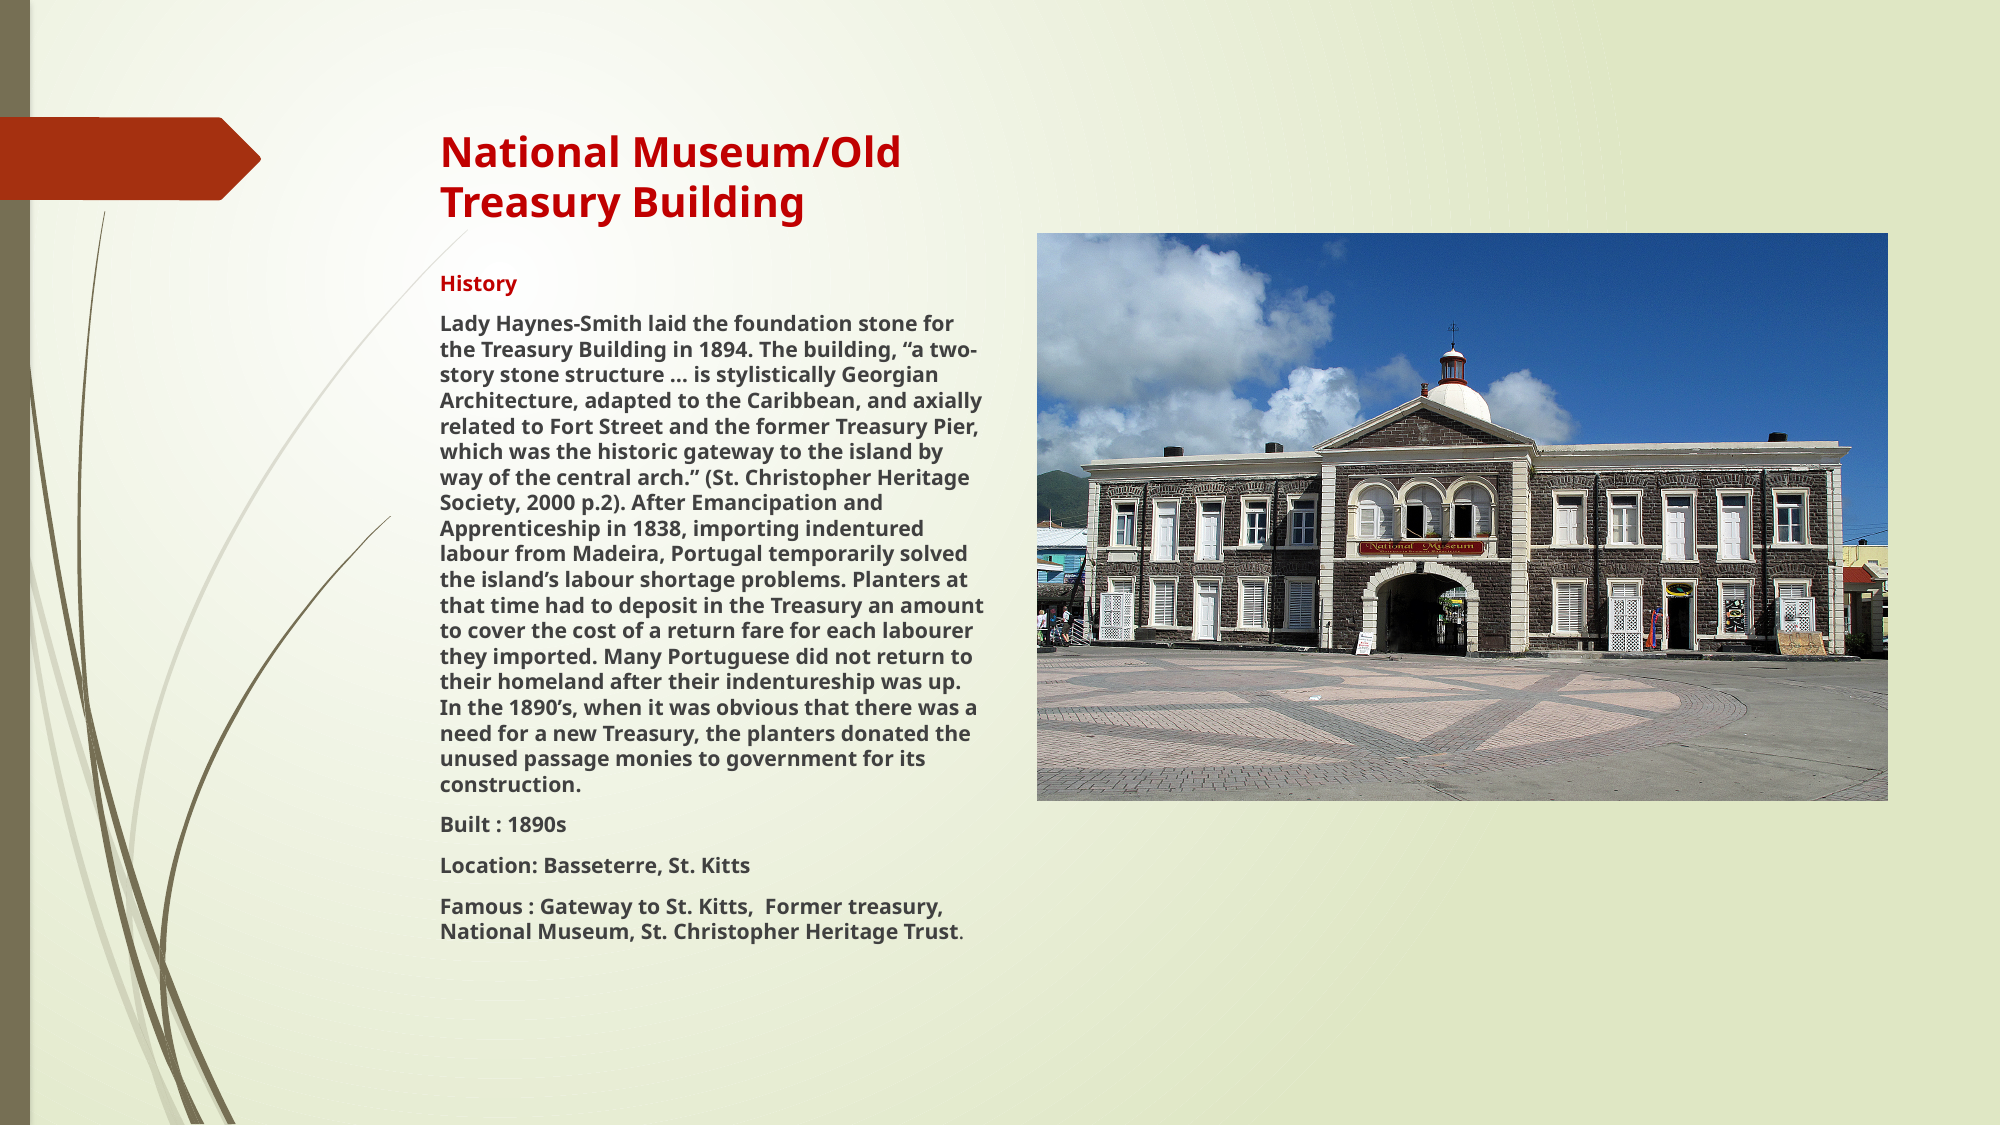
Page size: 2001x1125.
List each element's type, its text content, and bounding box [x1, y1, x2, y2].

title National Museum/Old Treasury Building [424, 73, 1000, 234]
list History Lady Haynes-Smith laid the foundation stone for the Treasury Building in 1894. The building, “a two-story stone structure … is stylistically Georgian Architecture, adapted to the Caribbean, and axially related to Fort Street and the former Treasury Pier, which was the historic gateway to the island by way of the central arch.” (St. Christopher Heritage Society, 2000 p.2). After Emancipation and Apprenticeship in 1838, importing indentured labour from Madeira, Portugal temporarily solved the island’s labour shortage problems. Planters at that time had to deposit in the Treasury an amount to cover the cost of a return fare for each labourer they imported. Many Portuguese did not return to their homeland after their indentureship was up. In the 1890’s, when it was obvious that there was a need for a new Treasury, the planters donated the unused passage monies to government for its construction. Built : 1890s Location: Basseterre, St. Kitts Famous : Gateway to St. Kitts, Former treasury, National Museum, St. Christopher Heritage Trust. [424, 262, 1000, 962]
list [1036, 233, 1888, 801]
